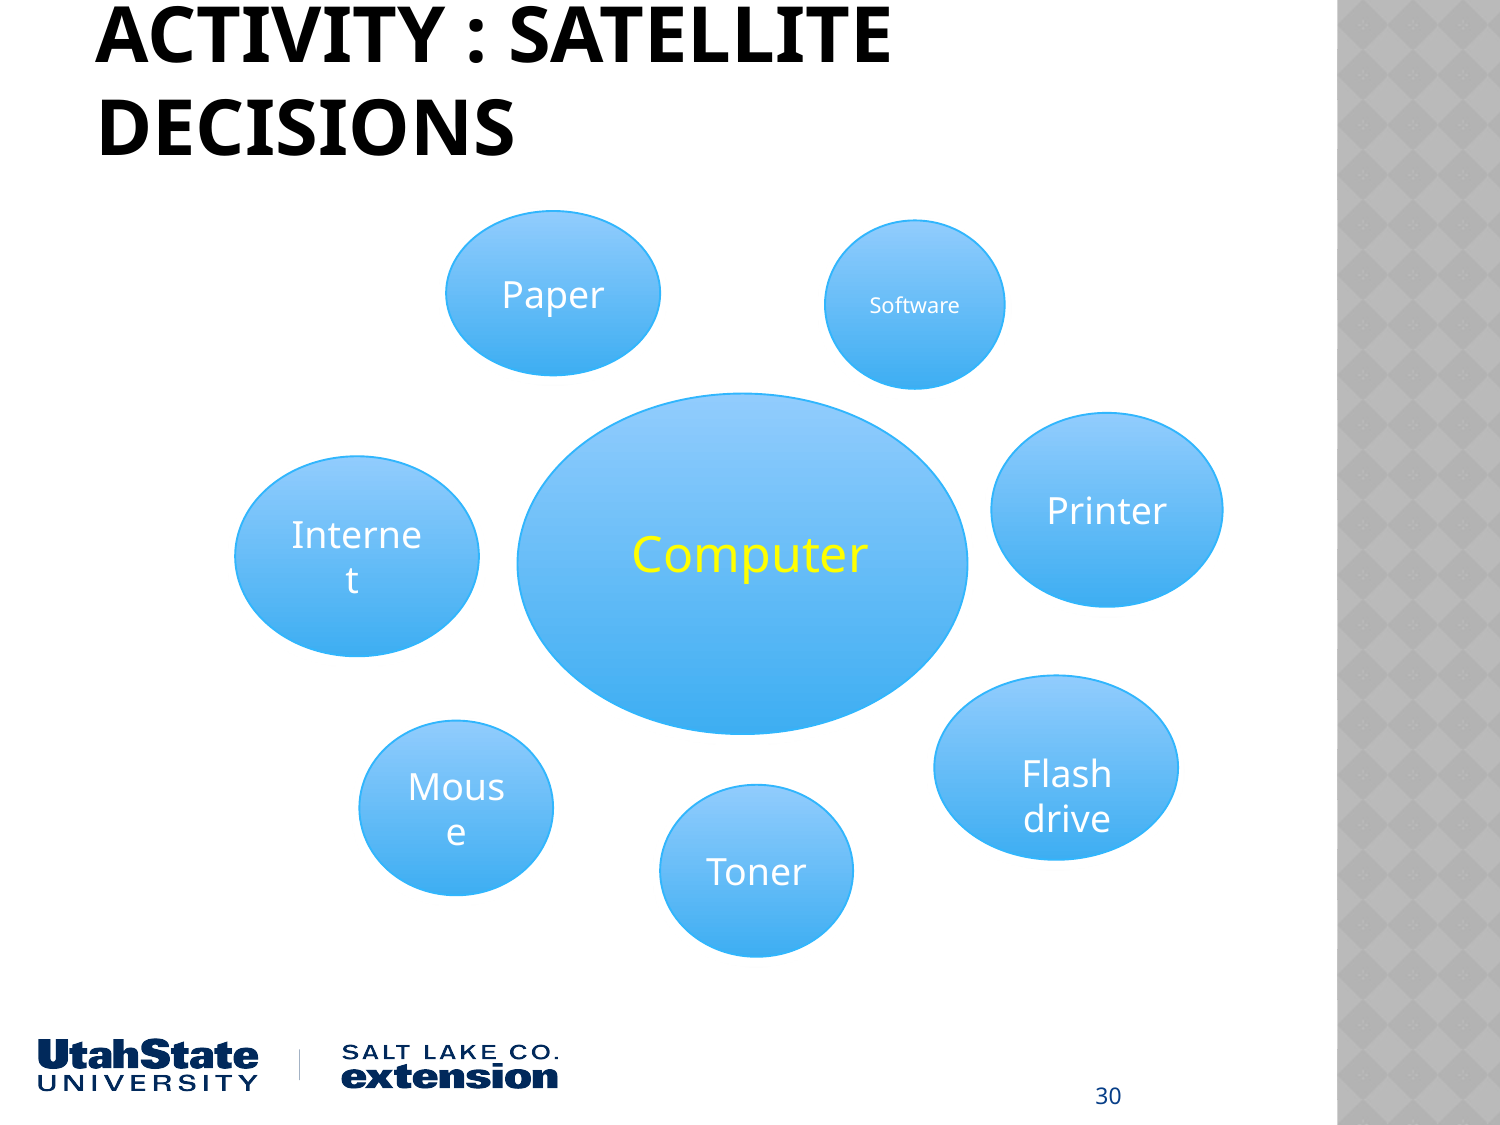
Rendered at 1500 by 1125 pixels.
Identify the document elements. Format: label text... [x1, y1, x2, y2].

text_box [933, 674, 1180, 828]
text_box Internet [234, 455, 480, 658]
picture [24, 1017, 575, 1113]
text_box Flash drive [962, 742, 1172, 848]
text_box [994, 848, 1119, 861]
text_box Toner [659, 783, 855, 958]
text_box Software [824, 219, 1006, 390]
text_box Computer [617, 515, 888, 591]
text_box Mouse [358, 719, 555, 897]
text_box Paper [445, 210, 662, 377]
text_box [516, 392, 969, 735]
slide_number 30 [1025, 1075, 1122, 1113]
title Activity : Satellite Decisions [87, 0, 1275, 171]
text_box Printer [990, 411, 1224, 608]
